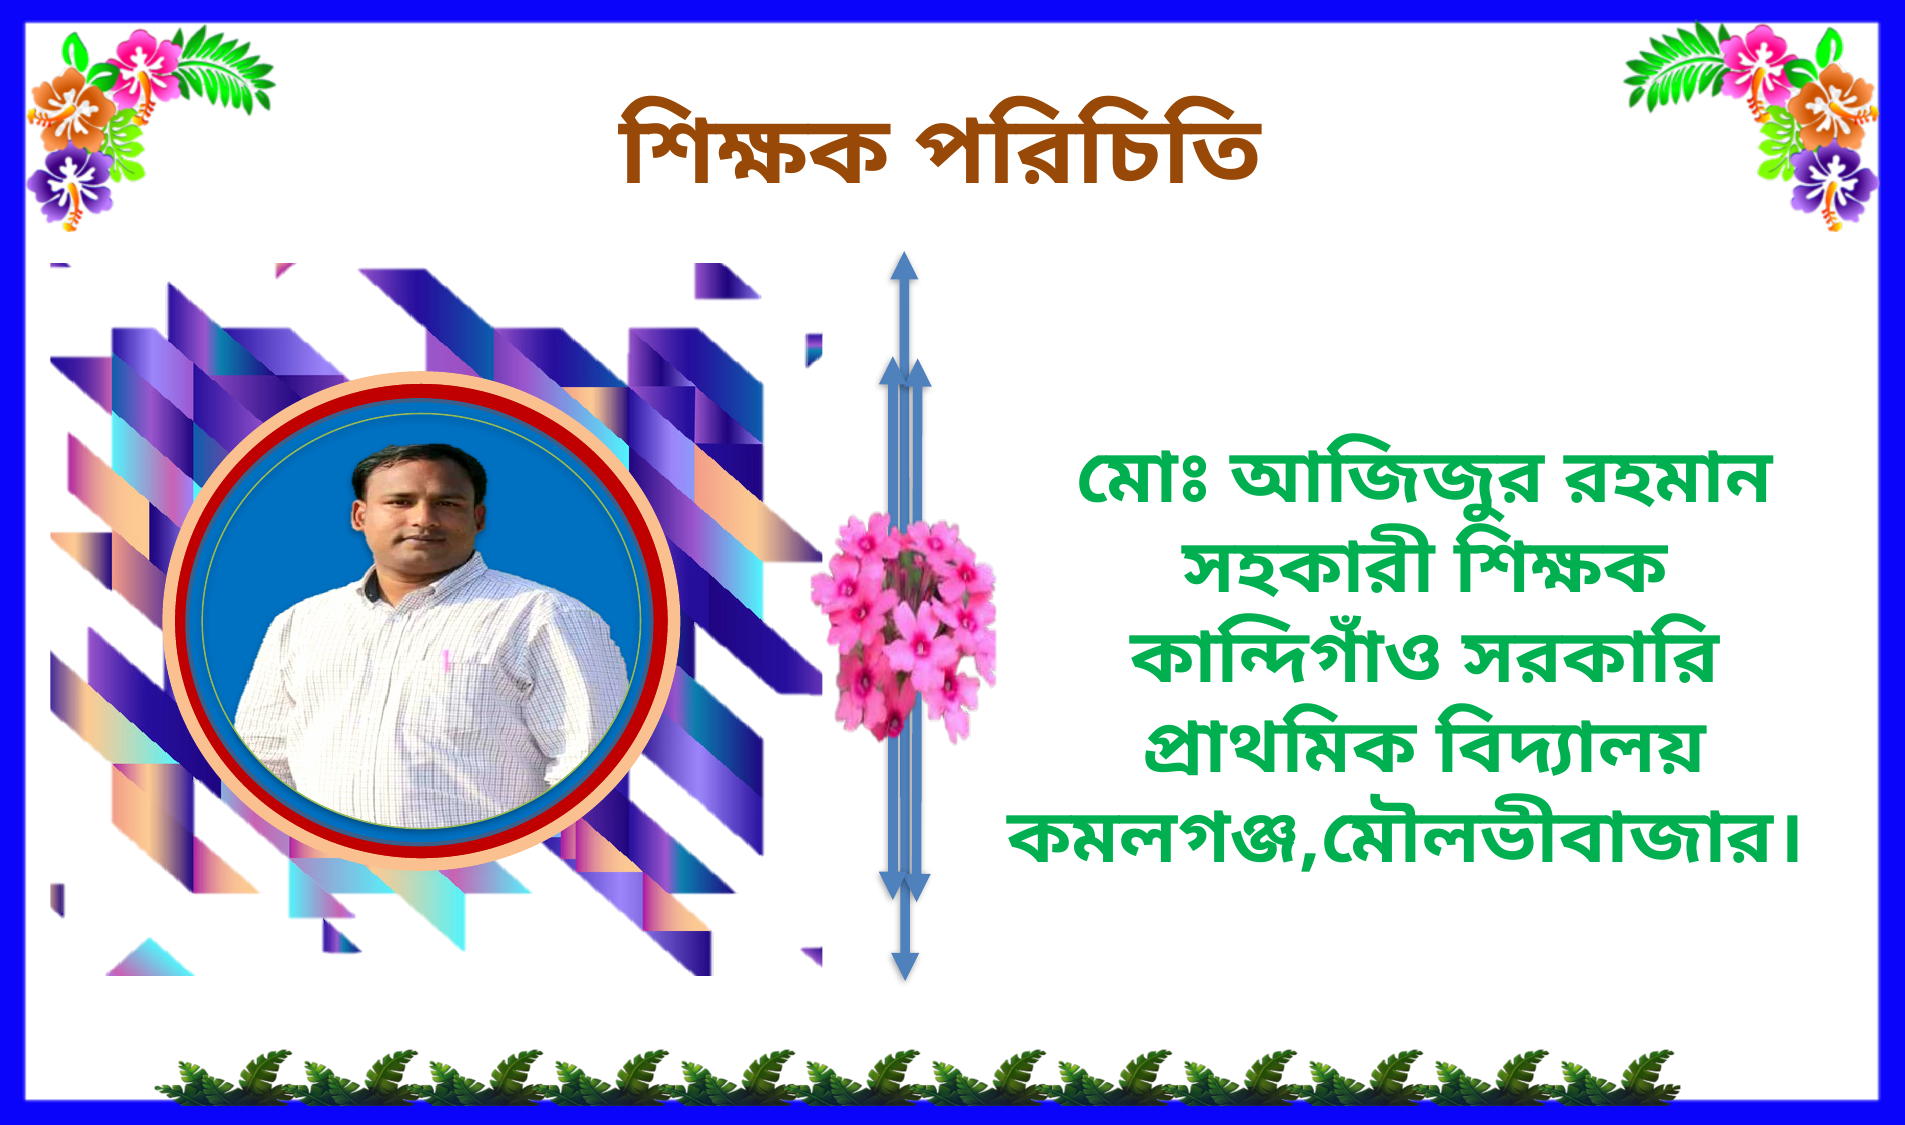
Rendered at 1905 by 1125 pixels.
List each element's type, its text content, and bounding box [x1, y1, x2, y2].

text_box শিক্ষক পরিচিতি [494, 81, 1411, 211]
text_box মোঃ আজিজুর রহমান সহকারী শিক্ষক কান্দিগাঁও সরকারি প্রাথমিক বিদ্যালয় কমলগঞ্জ,মৌলভীবাজার। [1024, 420, 1874, 885]
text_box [788, 250, 1020, 982]
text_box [50, 262, 823, 977]
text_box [153, 1038, 1683, 1107]
picture [0, 0, 1905, 1125]
